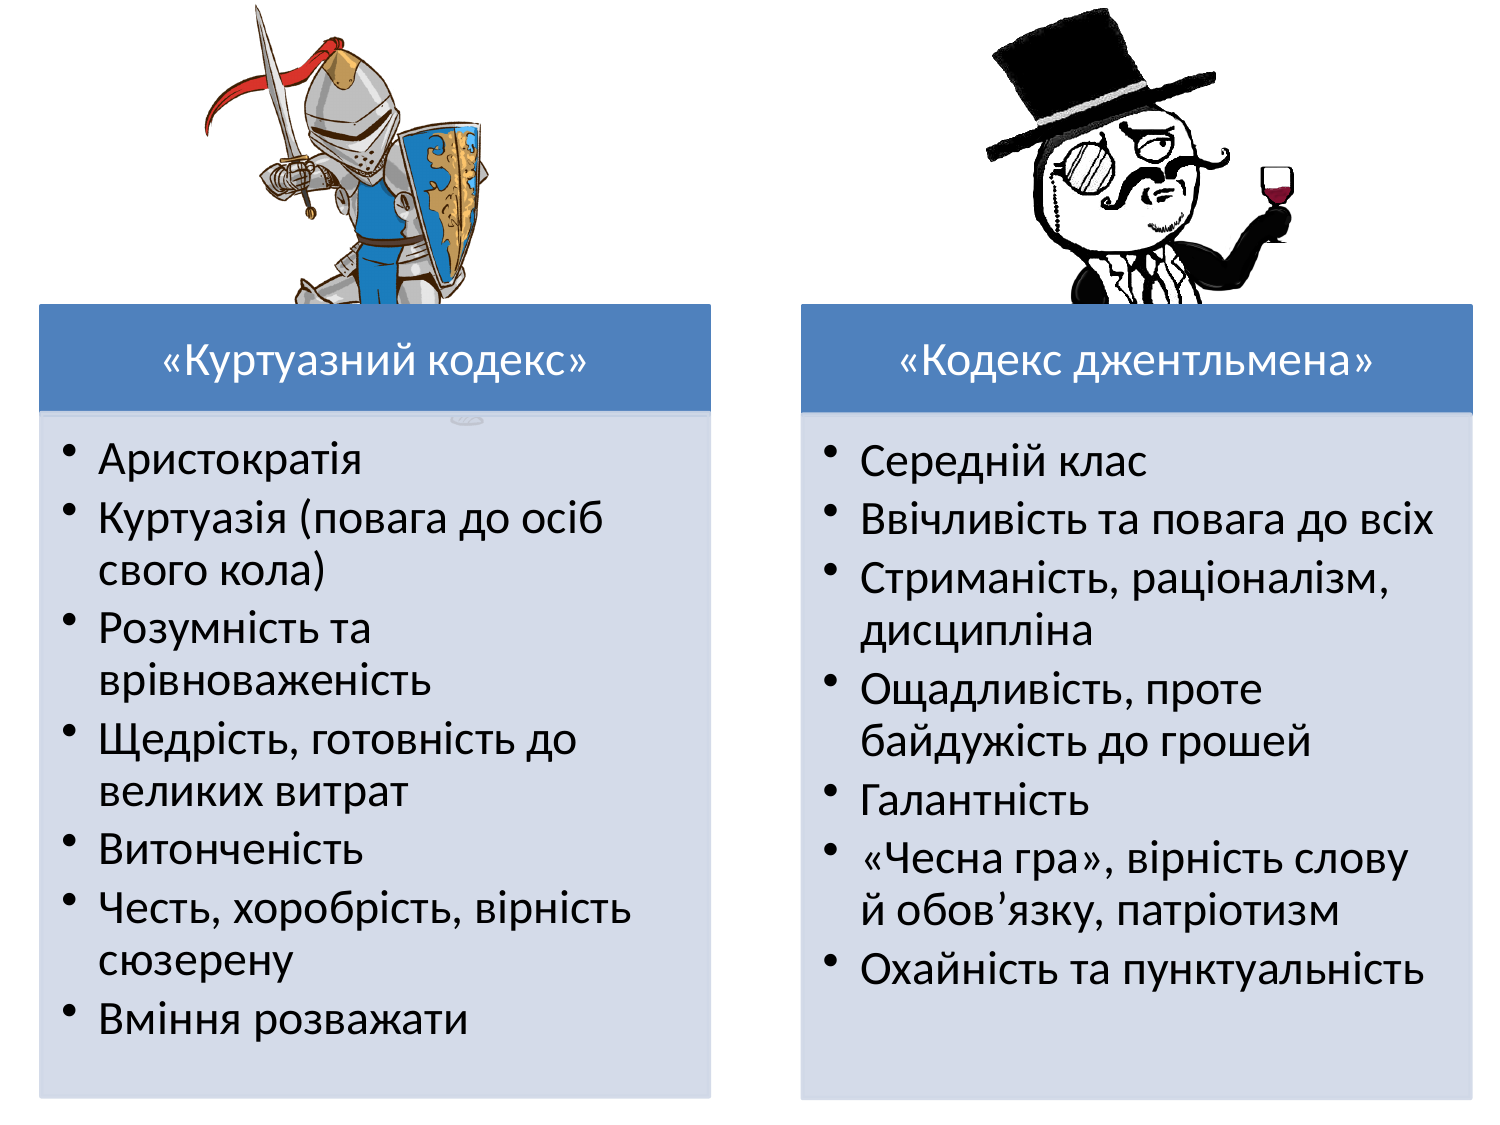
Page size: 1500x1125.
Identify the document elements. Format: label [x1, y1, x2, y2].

list [41, 278, 1471, 1125]
picture [188, 0, 535, 278]
picture [969, 0, 1315, 278]
